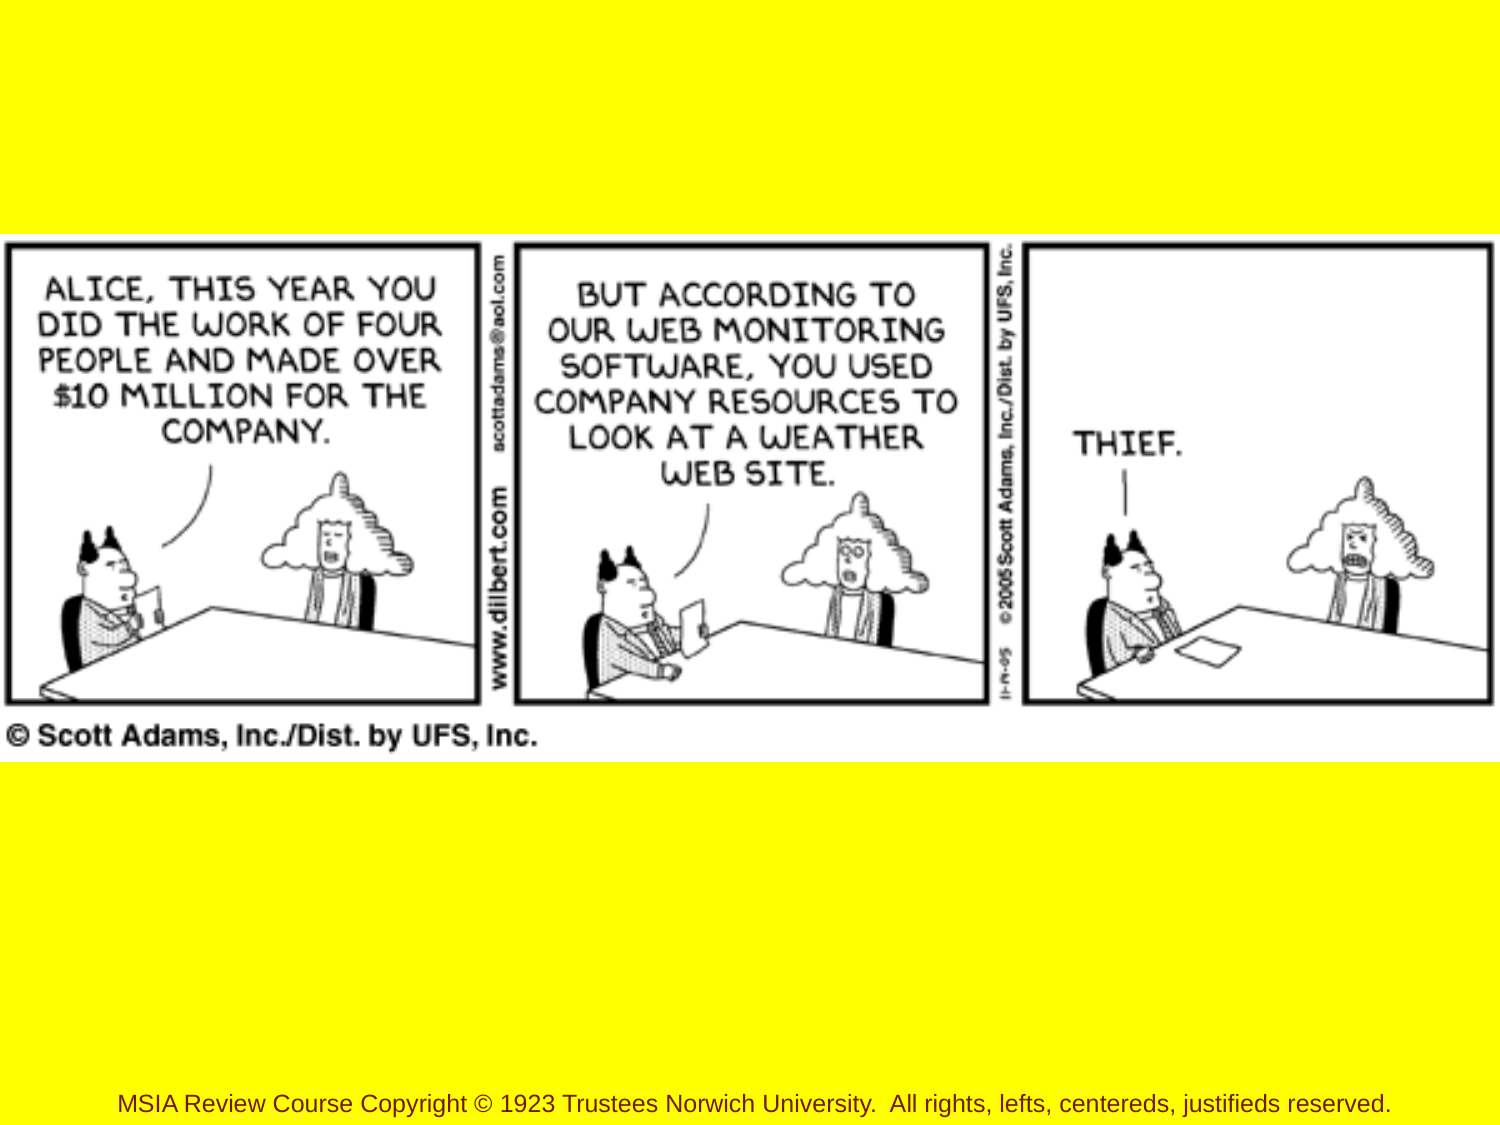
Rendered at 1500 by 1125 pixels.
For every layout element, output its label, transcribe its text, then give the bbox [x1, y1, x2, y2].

footer MSIA Review Course Copyright © 1923 Trustees Norwich University. All rights, lefts, centereds, justifieds reserved. [70, 1077, 1442, 1125]
picture [0, 234, 1500, 762]
